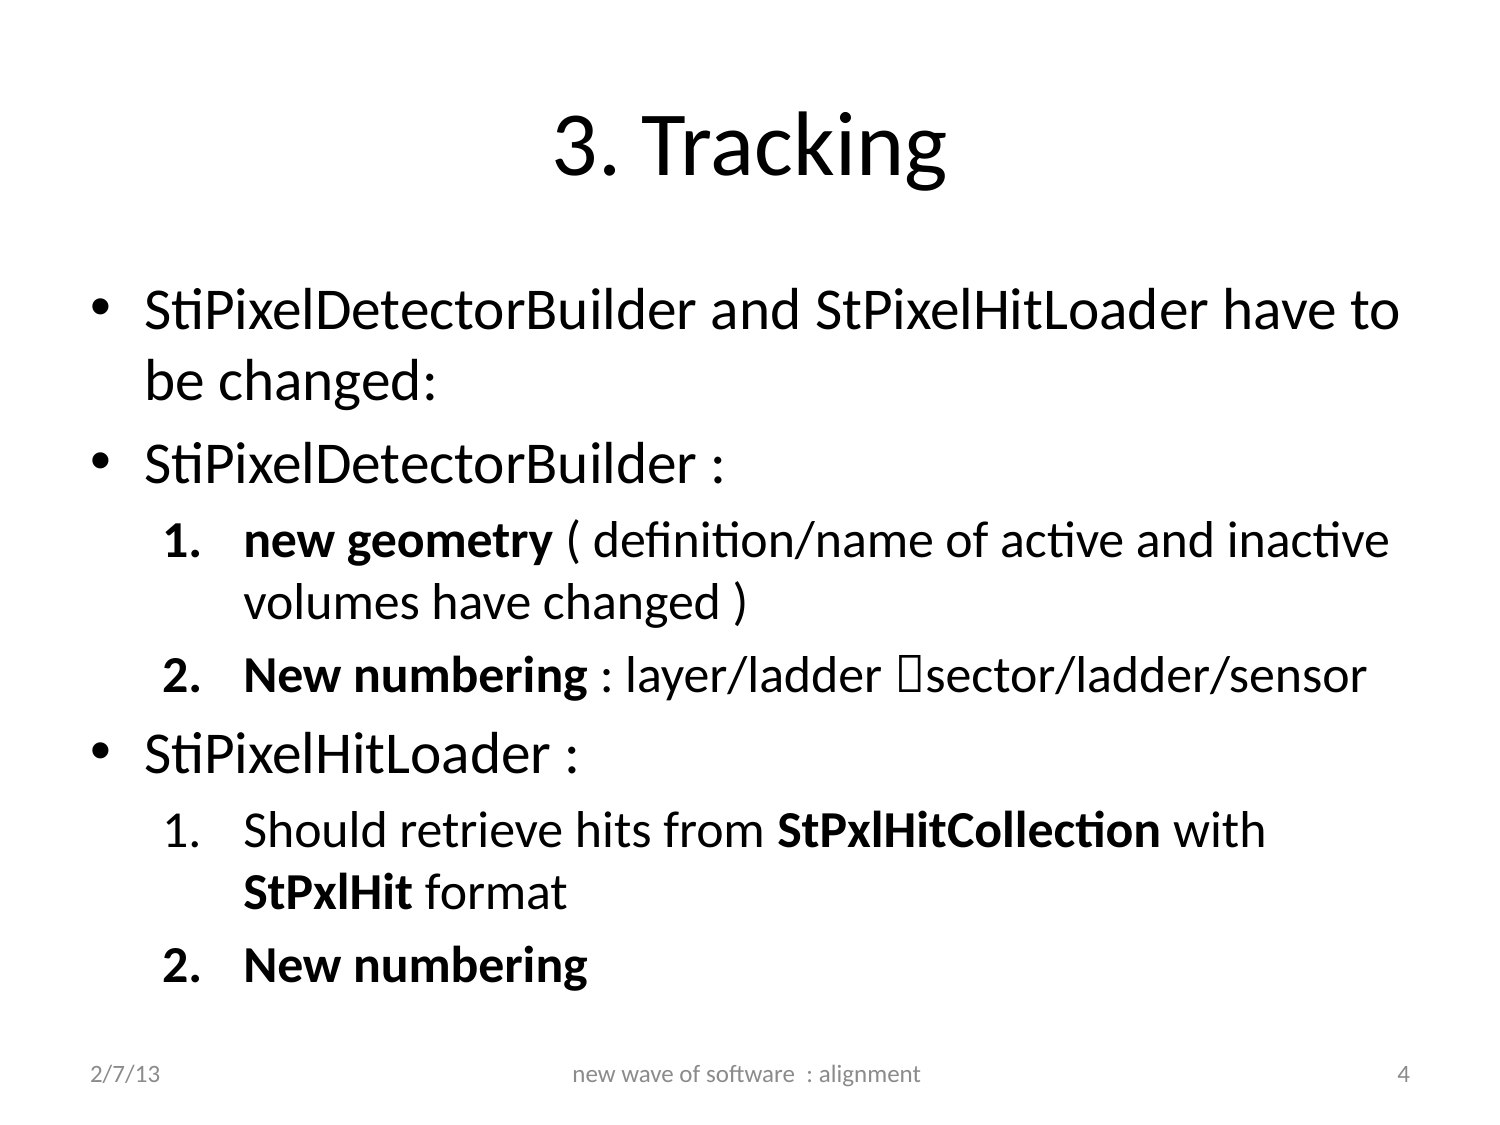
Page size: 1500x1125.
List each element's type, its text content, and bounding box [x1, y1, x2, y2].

list StiPixelDetectorBuilder and StPixelHitLoader have to be changed: StiPixelDetectorBuilder : new geometry ( definition/name of active and inactive volumes have changed ) New numbering : layer/ladder sector/ladder/sensor StiPixelHitLoader : Should retrieve hits from StPxlHitCollection with StPxlHit format New numbering [75, 262, 1425, 1005]
slide_number 4 [1074, 1042, 1425, 1103]
footer new wave of software : alignment [512, 1042, 988, 1103]
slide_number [75, 1042, 425, 1103]
title 3. Tracking [75, 45, 1425, 233]
